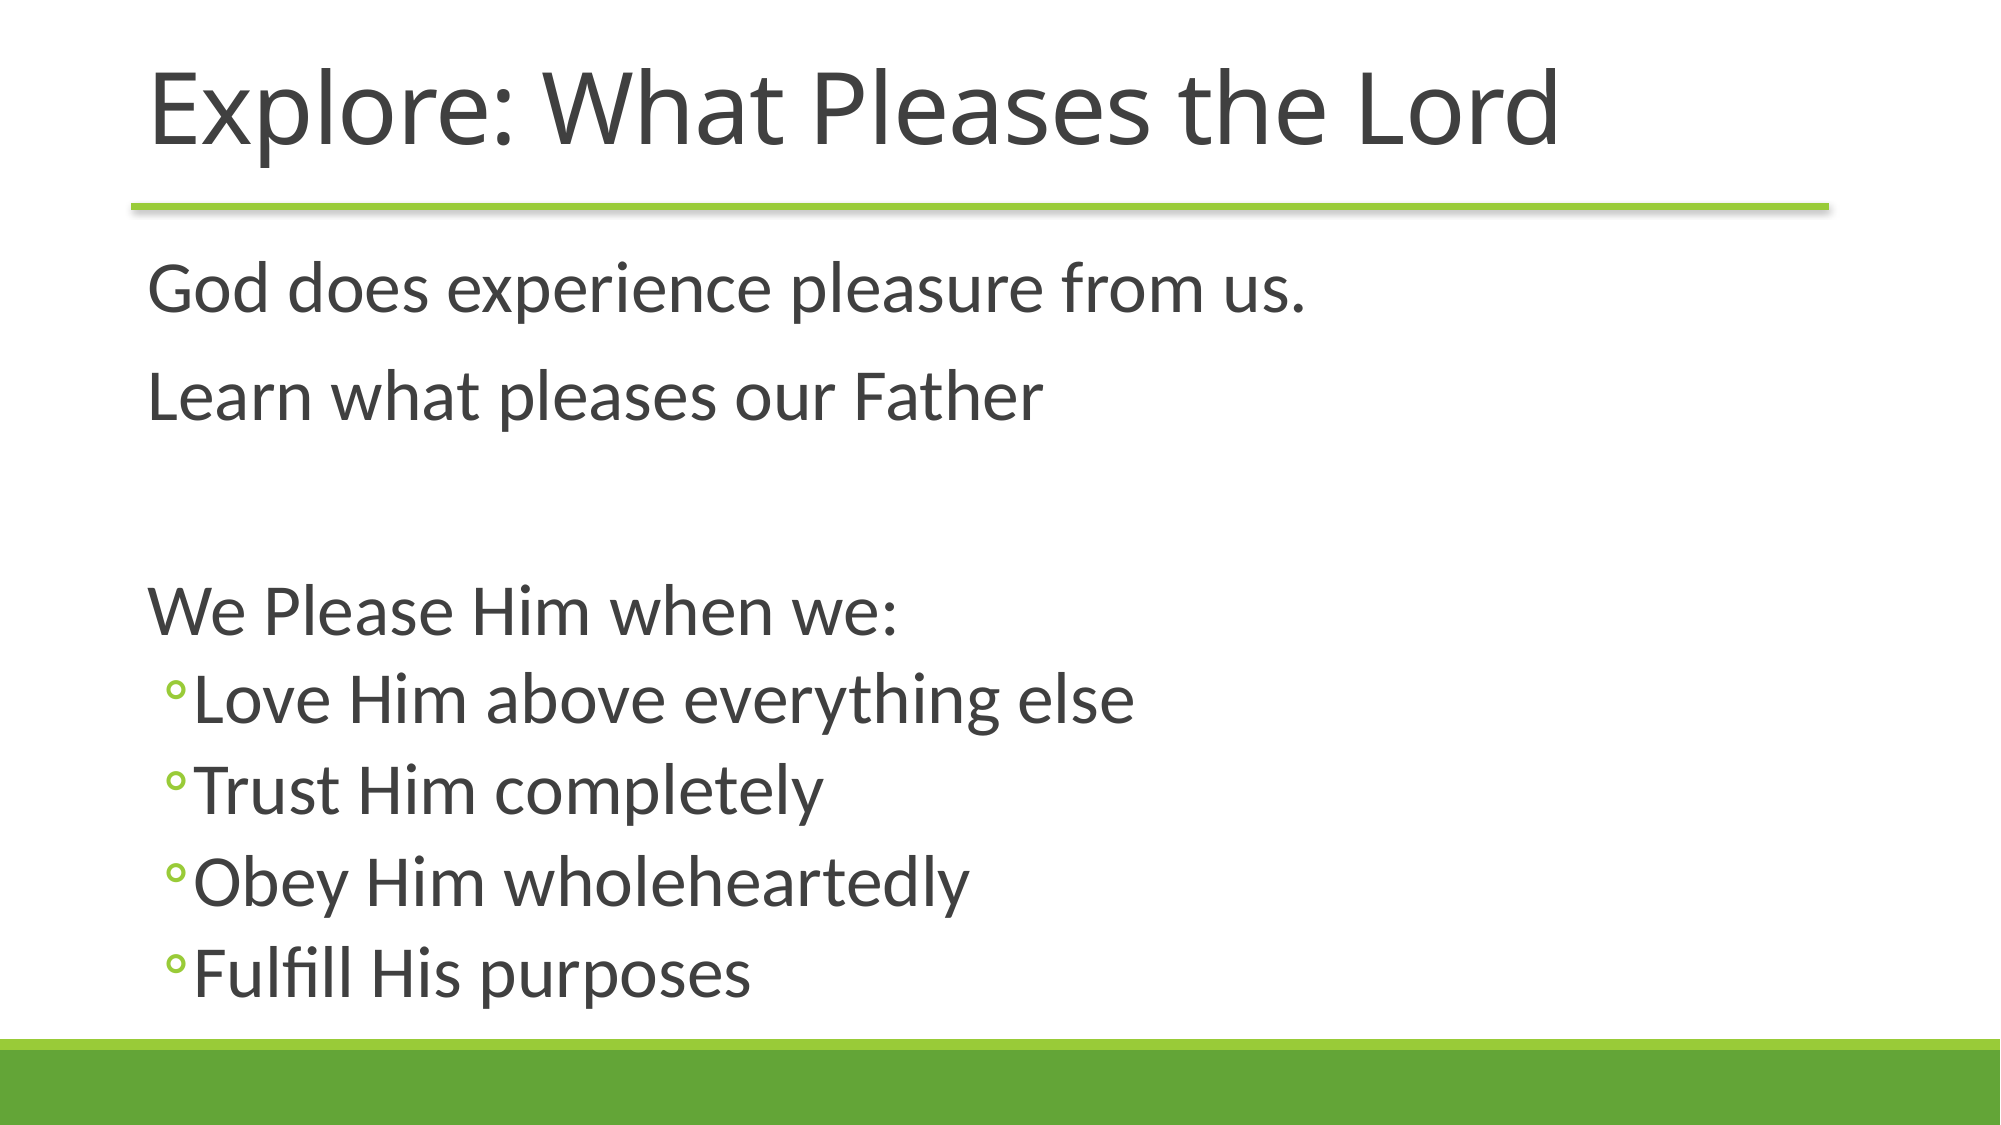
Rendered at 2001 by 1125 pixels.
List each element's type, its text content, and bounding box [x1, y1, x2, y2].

title Explore: What Pleases the Lord [131, 47, 1830, 173]
list God does experience pleasure from us. Learn what pleases our Father We Please Him when we: Love Him above everything else Trust Him completely Obey Him wholeheartedly Fulfill His purposes [131, 241, 1830, 1024]
